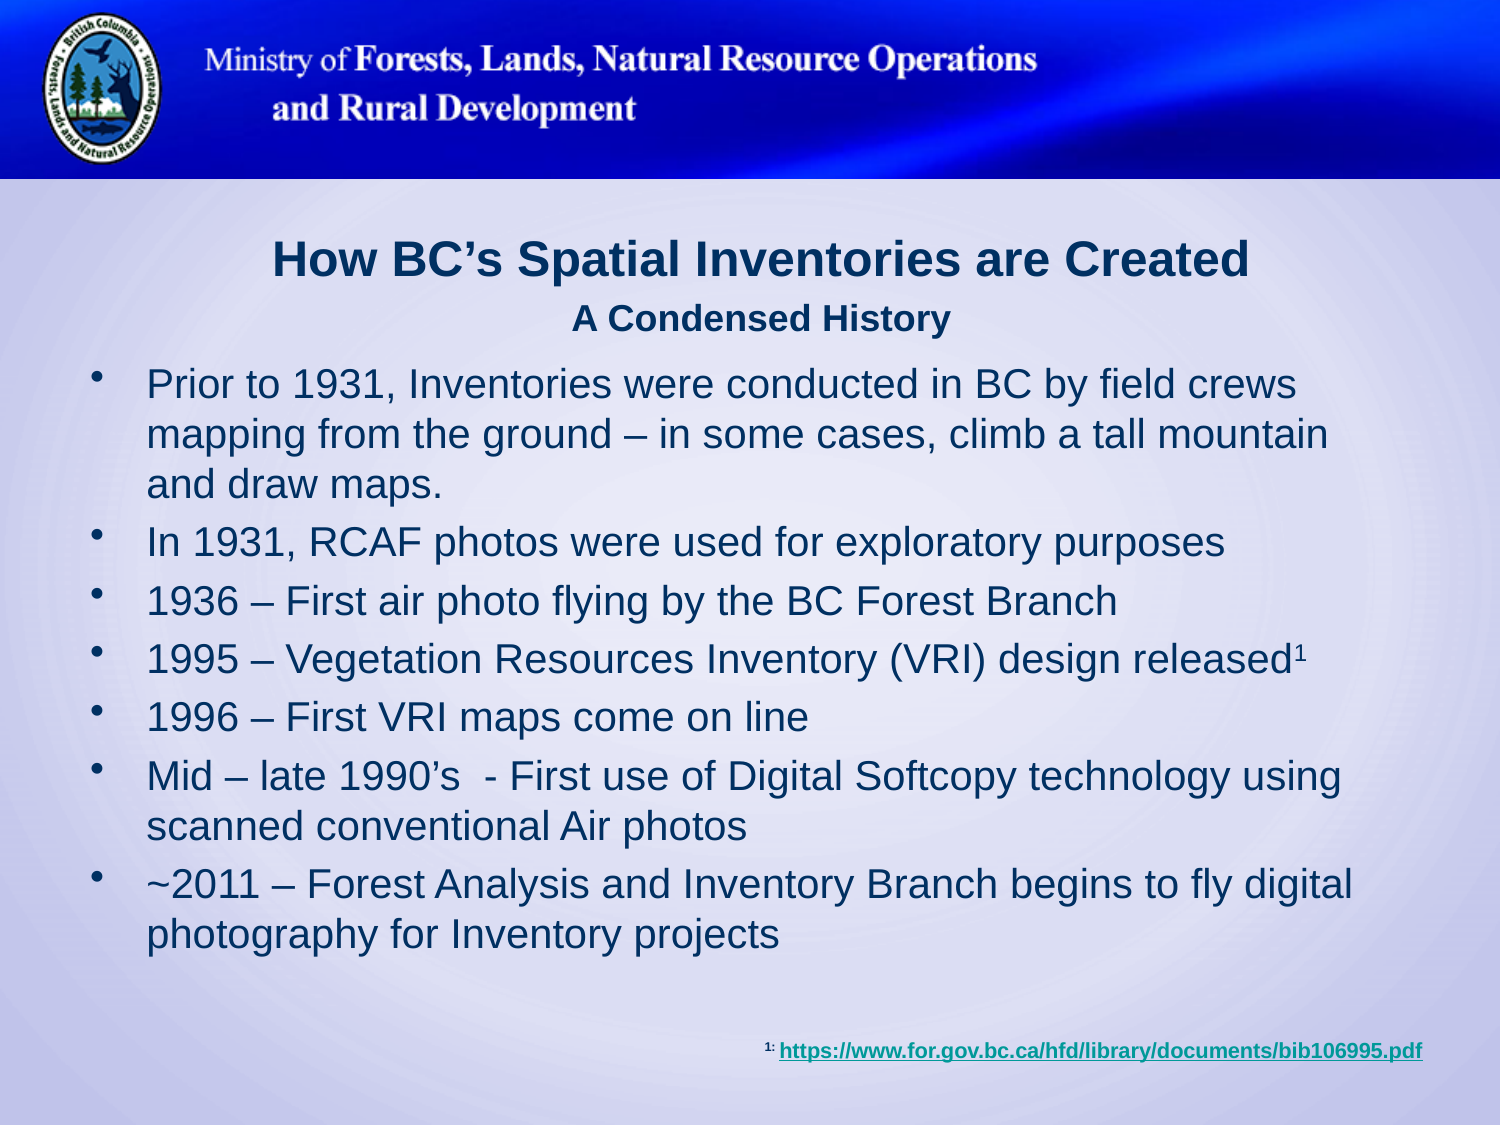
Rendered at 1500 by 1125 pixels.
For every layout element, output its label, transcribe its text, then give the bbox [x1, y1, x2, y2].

list Prior to 1931, Inventories were conducted in BC by field crews mapping from the ground – in some cases, climb a tall mountain and draw maps. In 1931, RCAF photos were used for exploratory purposes 1936 – First air photo flying by the BC Forest Branch 1995 – Vegetation Resources Inventory (VRI) design released1 1996 – First VRI maps come on line Mid – late 1990’s - First use of Digital Softcopy technology using scanned conventional Air photos ~2011 – Forest Analysis and Inventory Branch begins to fly digital photography for Inventory projects [74, 348, 1426, 993]
text_box 1: https://www.for.gov.bc.ca/hfd/library/documents/bib106995.pdf [749, 1029, 1445, 1071]
picture [0, 0, 1500, 1125]
text_box How BC’s Spatial Inventories are Created A Condensed History [257, 218, 1266, 347]
